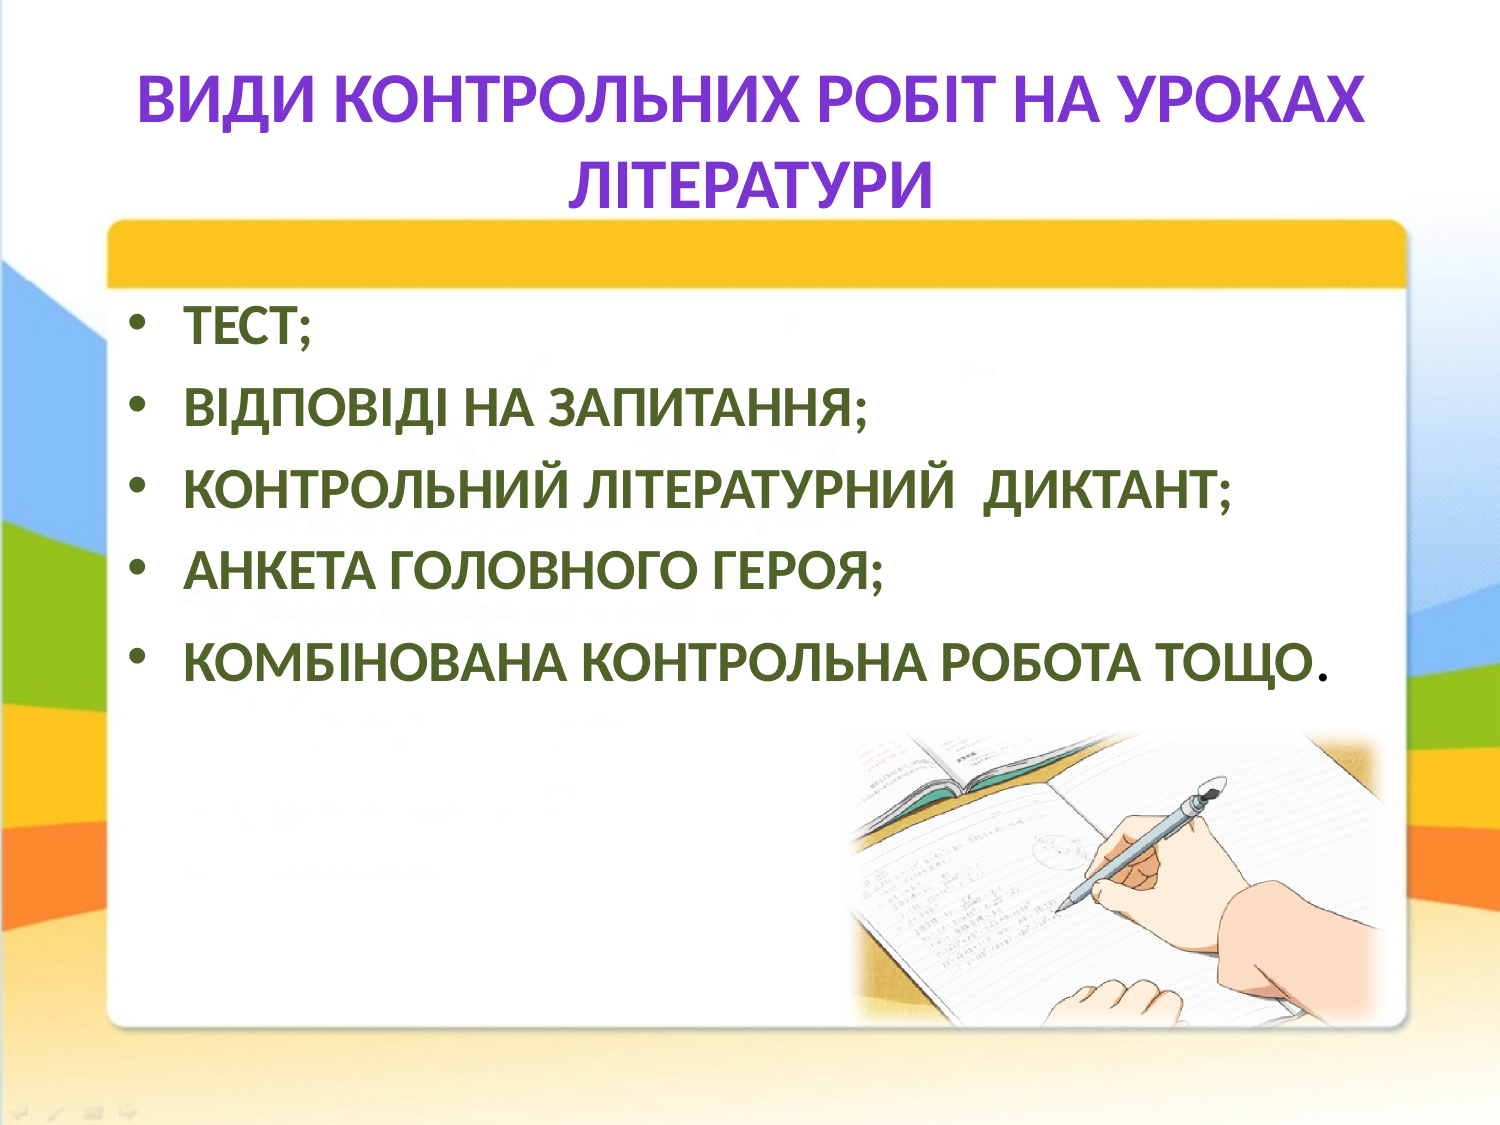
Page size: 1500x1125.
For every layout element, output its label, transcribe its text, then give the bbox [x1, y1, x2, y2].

list тест; відповіді на запитання; контрольний літературний диктант; анкета головного героя; комбінована контрольна робота тощо. [112, 278, 1412, 994]
picture [0, 0, 1500, 1125]
title Види контрольних робіт на уроках літератури [76, 42, 1427, 231]
